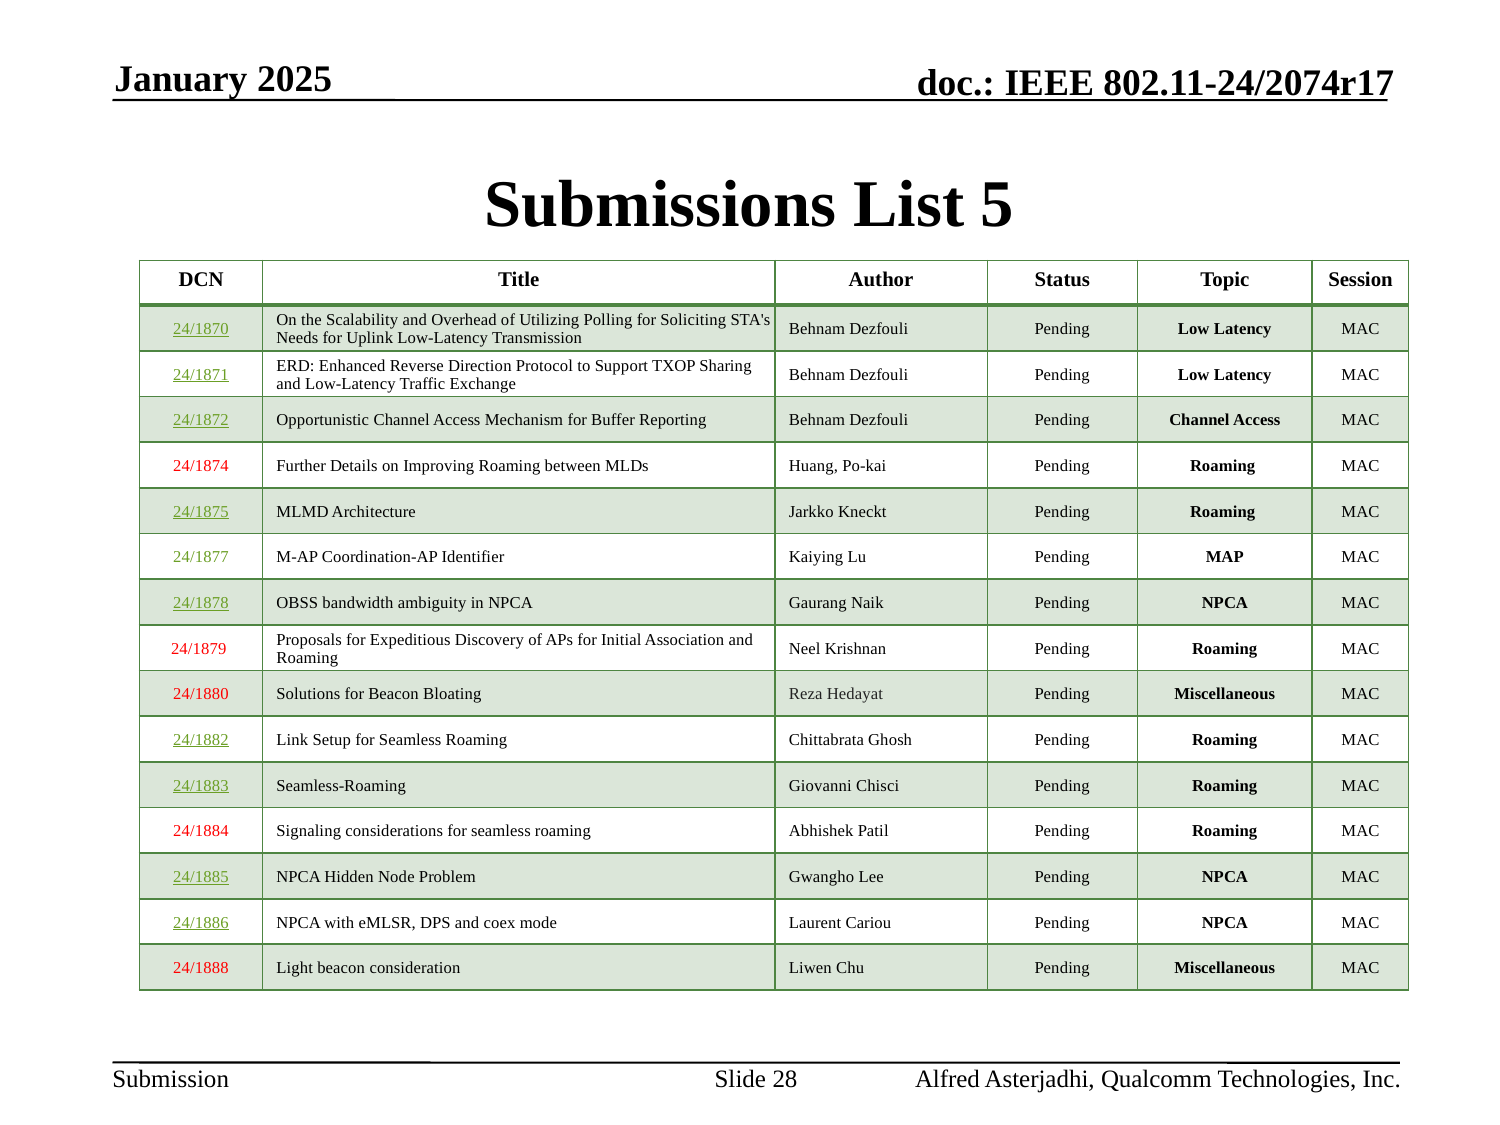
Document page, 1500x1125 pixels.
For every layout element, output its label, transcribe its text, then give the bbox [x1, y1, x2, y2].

table_cell M-AP Coordination-AP Identifier [263, 534, 774, 578]
table_cell MAC [1313, 352, 1408, 396]
table_cell 24/1872 [140, 397, 262, 441]
table_cell 24/1888 [140, 945, 262, 989]
table_cell ERD: Enhanced Reverse Direction Protocol to Support TXOP Sharing and Low-Latency Traffic Exchange [263, 352, 774, 396]
table_cell Further Details on Improving Roaming between MLDs [263, 443, 774, 487]
table_cell Pending [988, 580, 1137, 624]
table_cell Kaiying Lu [776, 534, 987, 578]
table_cell Roaming [1138, 626, 1311, 670]
table_cell Low Latency [1138, 307, 1311, 350]
table_cell 24/1882 [140, 717, 262, 761]
table_cell MAC [1313, 854, 1408, 898]
table_cell Behnam Dezfouli [776, 352, 987, 396]
table_cell Low Latency [1138, 352, 1311, 396]
table_cell MAC [1313, 489, 1408, 533]
table_cell MLMD Architecture [263, 489, 774, 533]
title Submissions List 5 [112, 112, 1388, 288]
table_cell Channel Access [1138, 397, 1311, 441]
table_cell NPCA with eMLSR, DPS and coex mode [263, 900, 774, 943]
table_cell Pending [988, 443, 1137, 487]
table_cell Jarkko Kneckt [776, 489, 987, 533]
table_cell Pending [988, 671, 1137, 715]
table_cell Pending [988, 397, 1137, 441]
table_cell Chittabrata Ghosh [776, 717, 987, 761]
table_header Title [263, 261, 774, 303]
table_cell Seamless-Roaming [263, 763, 774, 807]
table_cell Miscellaneous [1138, 945, 1311, 989]
table_cell Giovanni Chisci [776, 763, 987, 807]
table_cell MAC [1313, 307, 1408, 350]
table_cell Huang, Po-kai [776, 443, 987, 487]
table_cell Pending [988, 534, 1137, 578]
table_cell OBSS bandwidth ambiguity in NPCA [263, 580, 774, 624]
table_cell Laurent Cariou [776, 900, 987, 943]
table_cell 24/1870 [140, 307, 262, 350]
table_cell Roaming [1138, 489, 1311, 533]
table_cell Opportunistic Channel Access Mechanism for Buffer Reporting [263, 397, 774, 441]
table_cell Neel Krishnan [776, 626, 987, 670]
table_cell Pending [988, 717, 1137, 761]
table_cell Roaming [1138, 717, 1311, 761]
table_cell Proposals for Expeditious Discovery of APs for Initial Association and Roaming [263, 626, 774, 670]
table_cell Miscellaneous [1138, 671, 1311, 715]
table_header Status [988, 261, 1137, 303]
table_cell MAC [1313, 717, 1408, 761]
table_cell Solutions for Beacon Bloating [263, 671, 774, 715]
slide_number Slide 28 [712, 1061, 800, 1123]
table_cell MAC [1313, 443, 1408, 487]
table_cell Pending [988, 900, 1137, 943]
table_cell 24/1878 [140, 580, 262, 624]
table_cell MAC [1313, 900, 1408, 943]
table_cell 24/1884 [140, 808, 262, 852]
table_header DCN [140, 261, 262, 303]
table_cell Pending [988, 307, 1137, 350]
table_cell Pending [988, 352, 1137, 396]
table_cell Signaling considerations for seamless roaming [263, 808, 774, 852]
table_cell 24/1871 [140, 352, 262, 396]
table_cell Roaming [1138, 443, 1311, 487]
table_cell Behnam Dezfouli [776, 307, 987, 350]
footer Alfred Asterjadhi, Qualcomm Technologies, Inc. [878, 1061, 1402, 1093]
table_cell 24/1885 [140, 854, 262, 898]
table_cell Pending [988, 489, 1137, 533]
table_cell MAC [1313, 626, 1408, 670]
table_cell Pending [988, 763, 1137, 807]
table_cell MAC [1313, 671, 1408, 715]
table_cell Gwangho Lee [776, 854, 987, 898]
table_cell 24/1883 [140, 763, 262, 807]
table_cell Behnam Dezfouli [776, 397, 987, 441]
table_cell Gaurang Naik [776, 580, 987, 624]
table_cell On the Scalability and Overhead of Utilizing Polling for Soliciting STA's Needs for Uplink Low-Latency Transmission [263, 307, 774, 350]
table_cell 24/1886 [140, 900, 262, 943]
table_cell NPCA [1138, 580, 1311, 624]
table_cell Light beacon consideration [263, 945, 774, 989]
table_cell NPCA [1138, 900, 1311, 943]
table_cell Roaming [1138, 763, 1311, 807]
table_cell MAC [1313, 397, 1408, 441]
table_cell Roaming [1138, 808, 1311, 852]
table_cell 24/1880 [140, 671, 262, 715]
table_header Author [776, 261, 987, 303]
table_cell Pending [988, 945, 1137, 989]
table_cell 24/1875 [140, 489, 262, 533]
table_cell Liwen Chu [776, 945, 987, 989]
table_cell Pending [988, 626, 1137, 670]
table_cell 24/1877 [140, 534, 262, 578]
table_cell MAC [1313, 534, 1408, 578]
table_cell MAC [1313, 945, 1408, 989]
table_cell Reza Hedayat [776, 671, 987, 715]
table_cell NPCA [1138, 854, 1311, 898]
table_cell Abhishek Patil [776, 808, 987, 852]
table_cell Link Setup for Seamless Roaming [263, 717, 774, 761]
table_header Topic [1138, 261, 1311, 303]
table_cell 24/1879 [140, 626, 262, 670]
table_cell Pending [988, 854, 1137, 898]
table_header Session [1313, 261, 1408, 303]
table_cell MAC [1313, 763, 1408, 807]
table_cell Pending [988, 808, 1137, 852]
table_cell 24/1874 [140, 443, 262, 487]
table_cell MAC [1313, 808, 1408, 852]
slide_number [114, 54, 423, 100]
table_cell MAP [1138, 534, 1311, 578]
table_cell MAC [1313, 580, 1408, 624]
table_cell NPCA Hidden Node Problem [263, 854, 774, 898]
